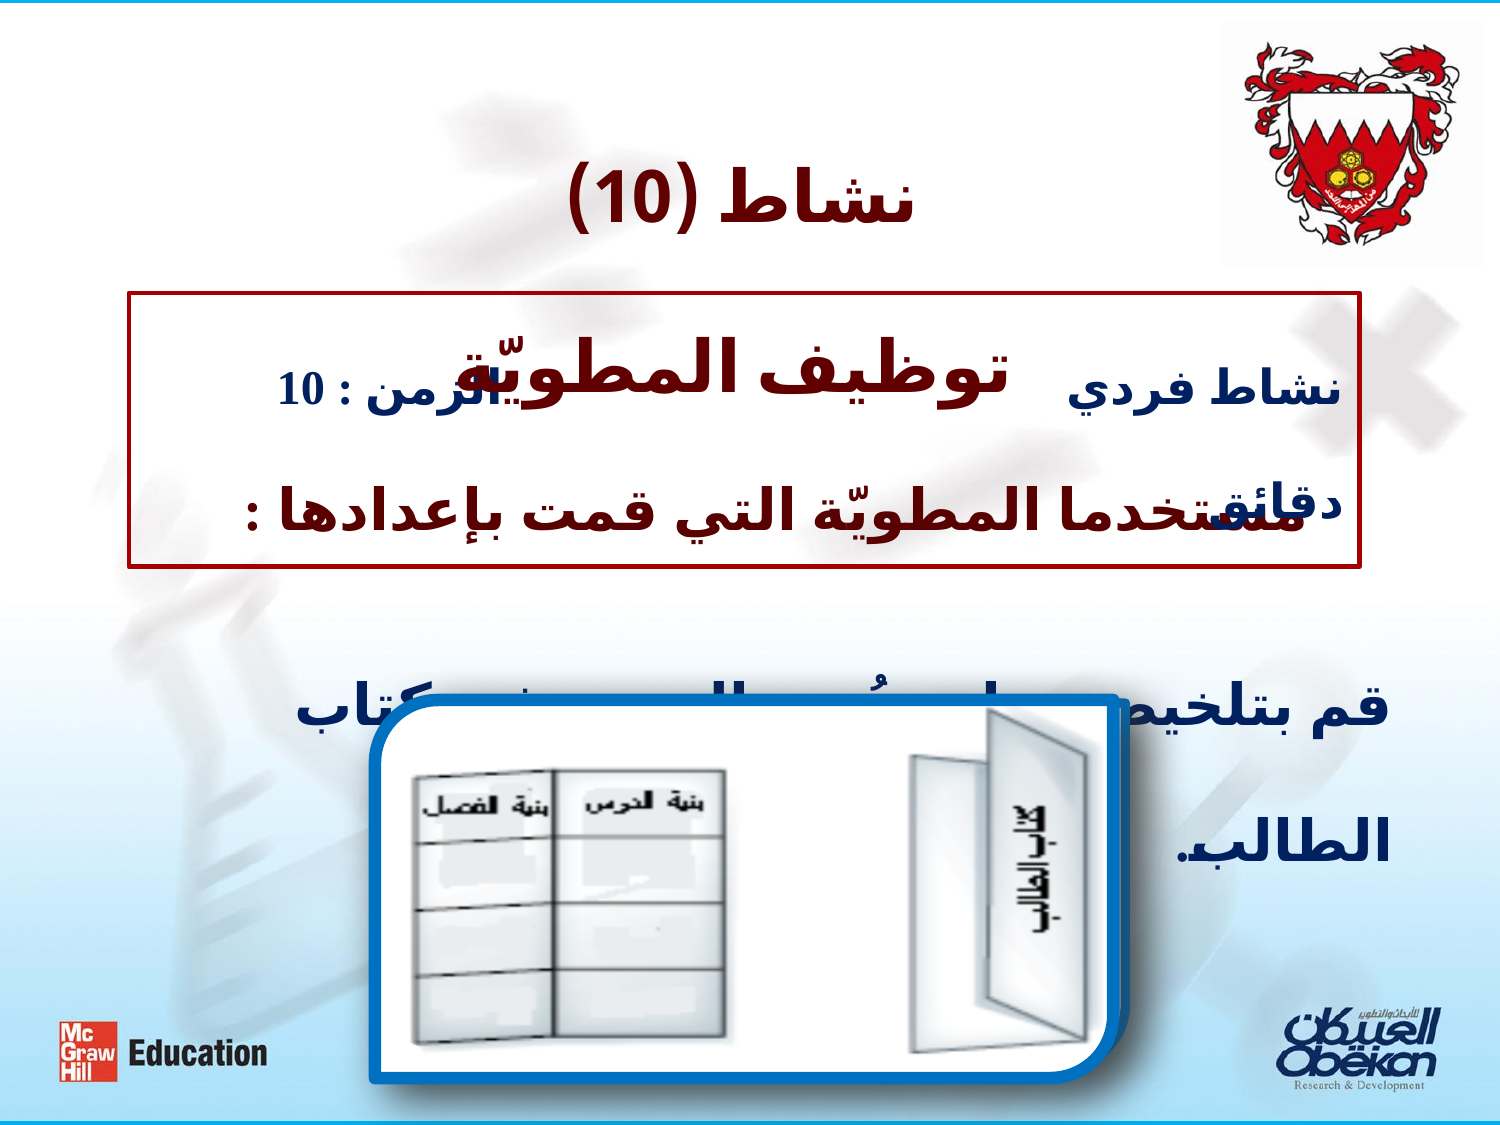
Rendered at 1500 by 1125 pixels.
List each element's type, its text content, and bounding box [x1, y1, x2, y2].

text_box نشاط فردي الزمن : 10 دقائق [128, 467, 1360, 567]
text_box نشاط (10) توظيف المطويّة [46, 58, 1404, 467]
picture [0, 4, 1500, 1120]
text_box  مستخدما المطويّة التي قمت بإعدادها : قم بتلخيص عناصر ُبنية الدرس في كتاب الطالب. [82, 398, 1413, 881]
